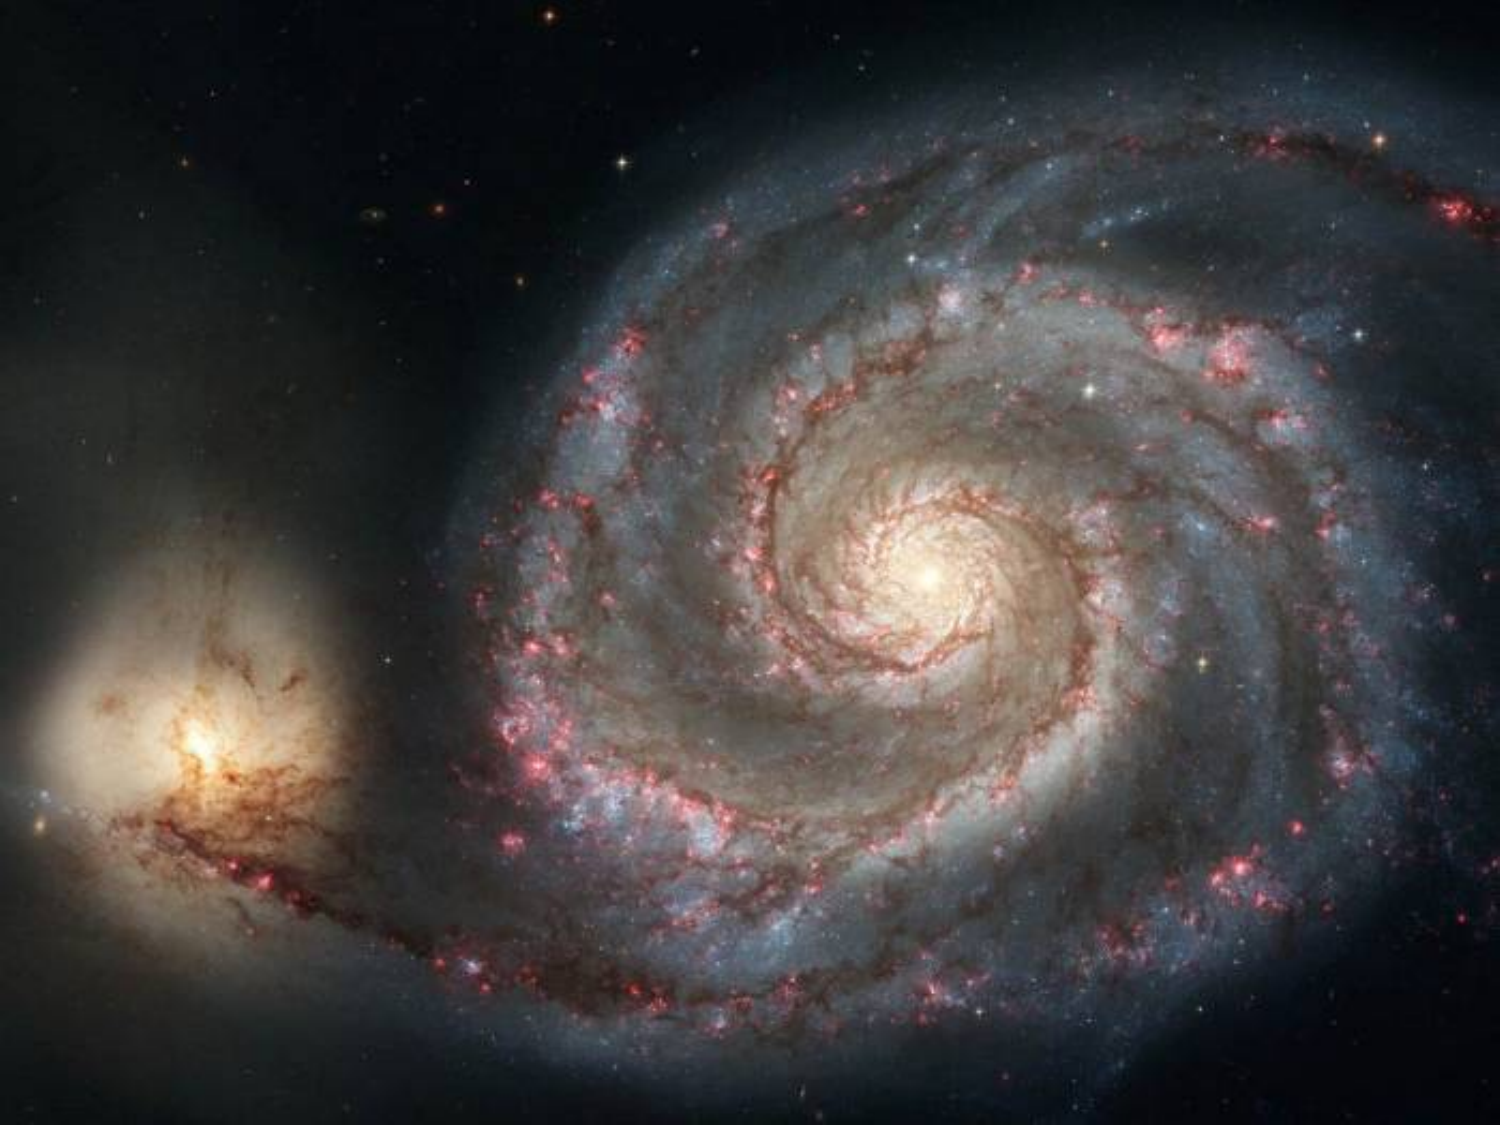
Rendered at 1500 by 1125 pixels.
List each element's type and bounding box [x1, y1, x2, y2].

list [0, 0, 1500, 1125]
